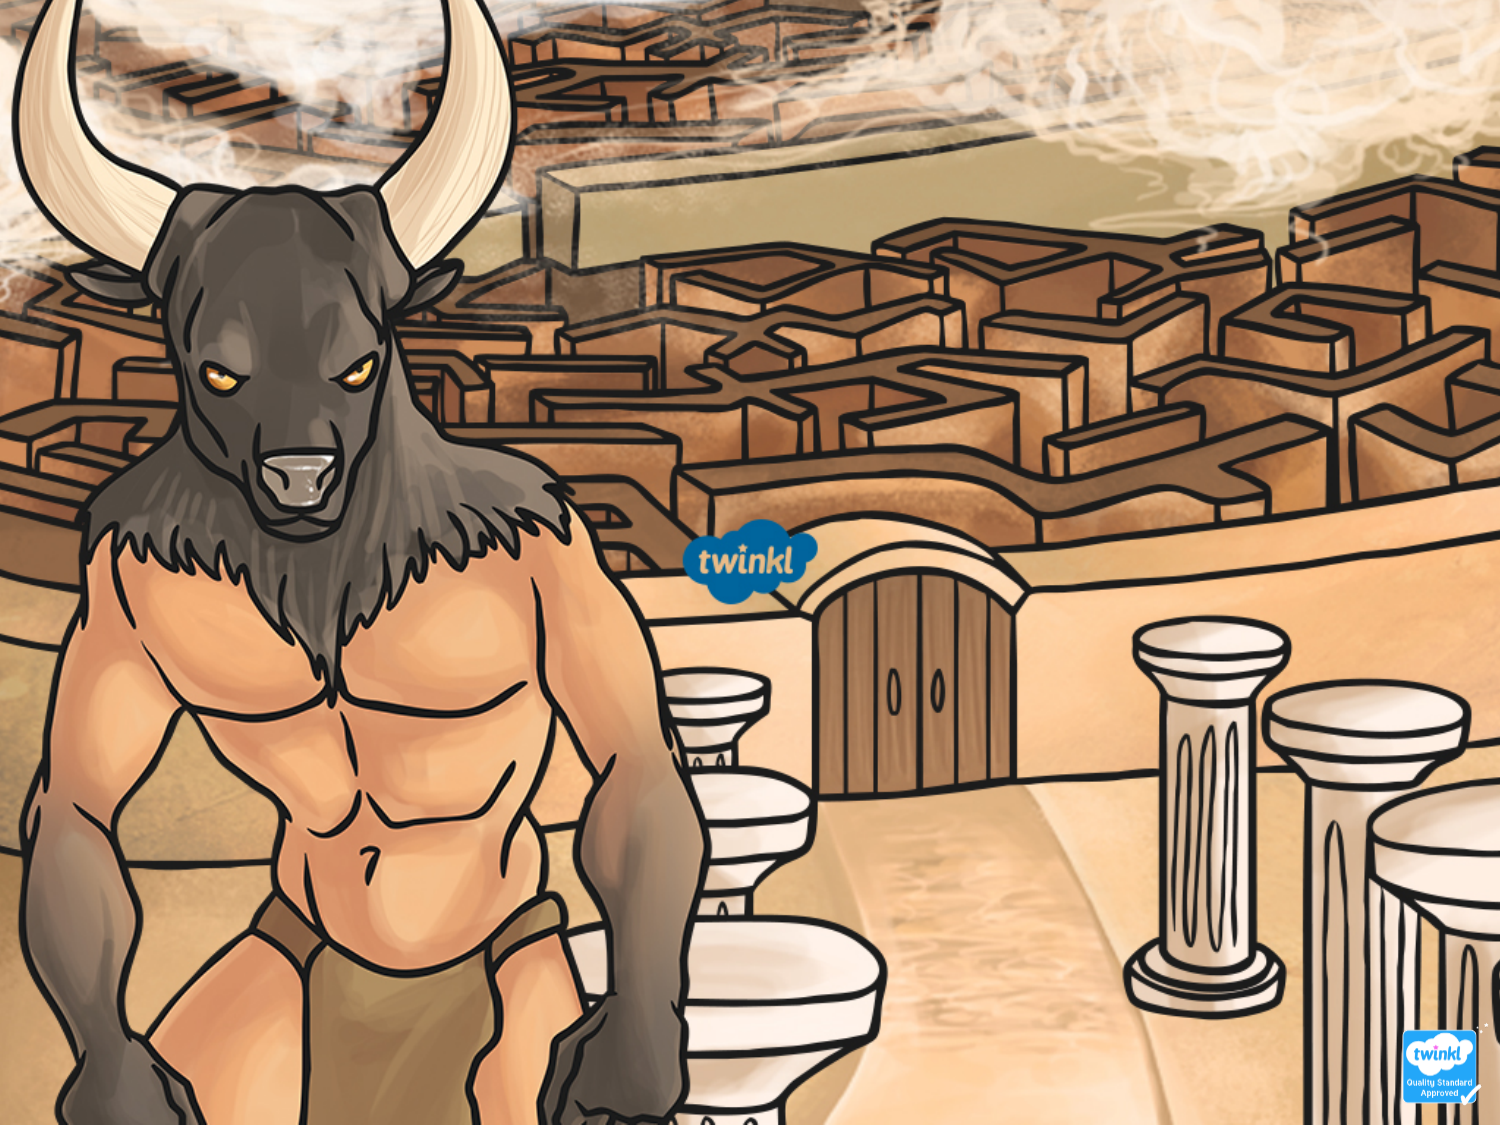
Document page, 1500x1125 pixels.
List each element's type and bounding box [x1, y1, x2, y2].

text_box [1379, 998, 1500, 1123]
picture [0, 0, 1500, 1125]
text_box [666, 491, 834, 634]
